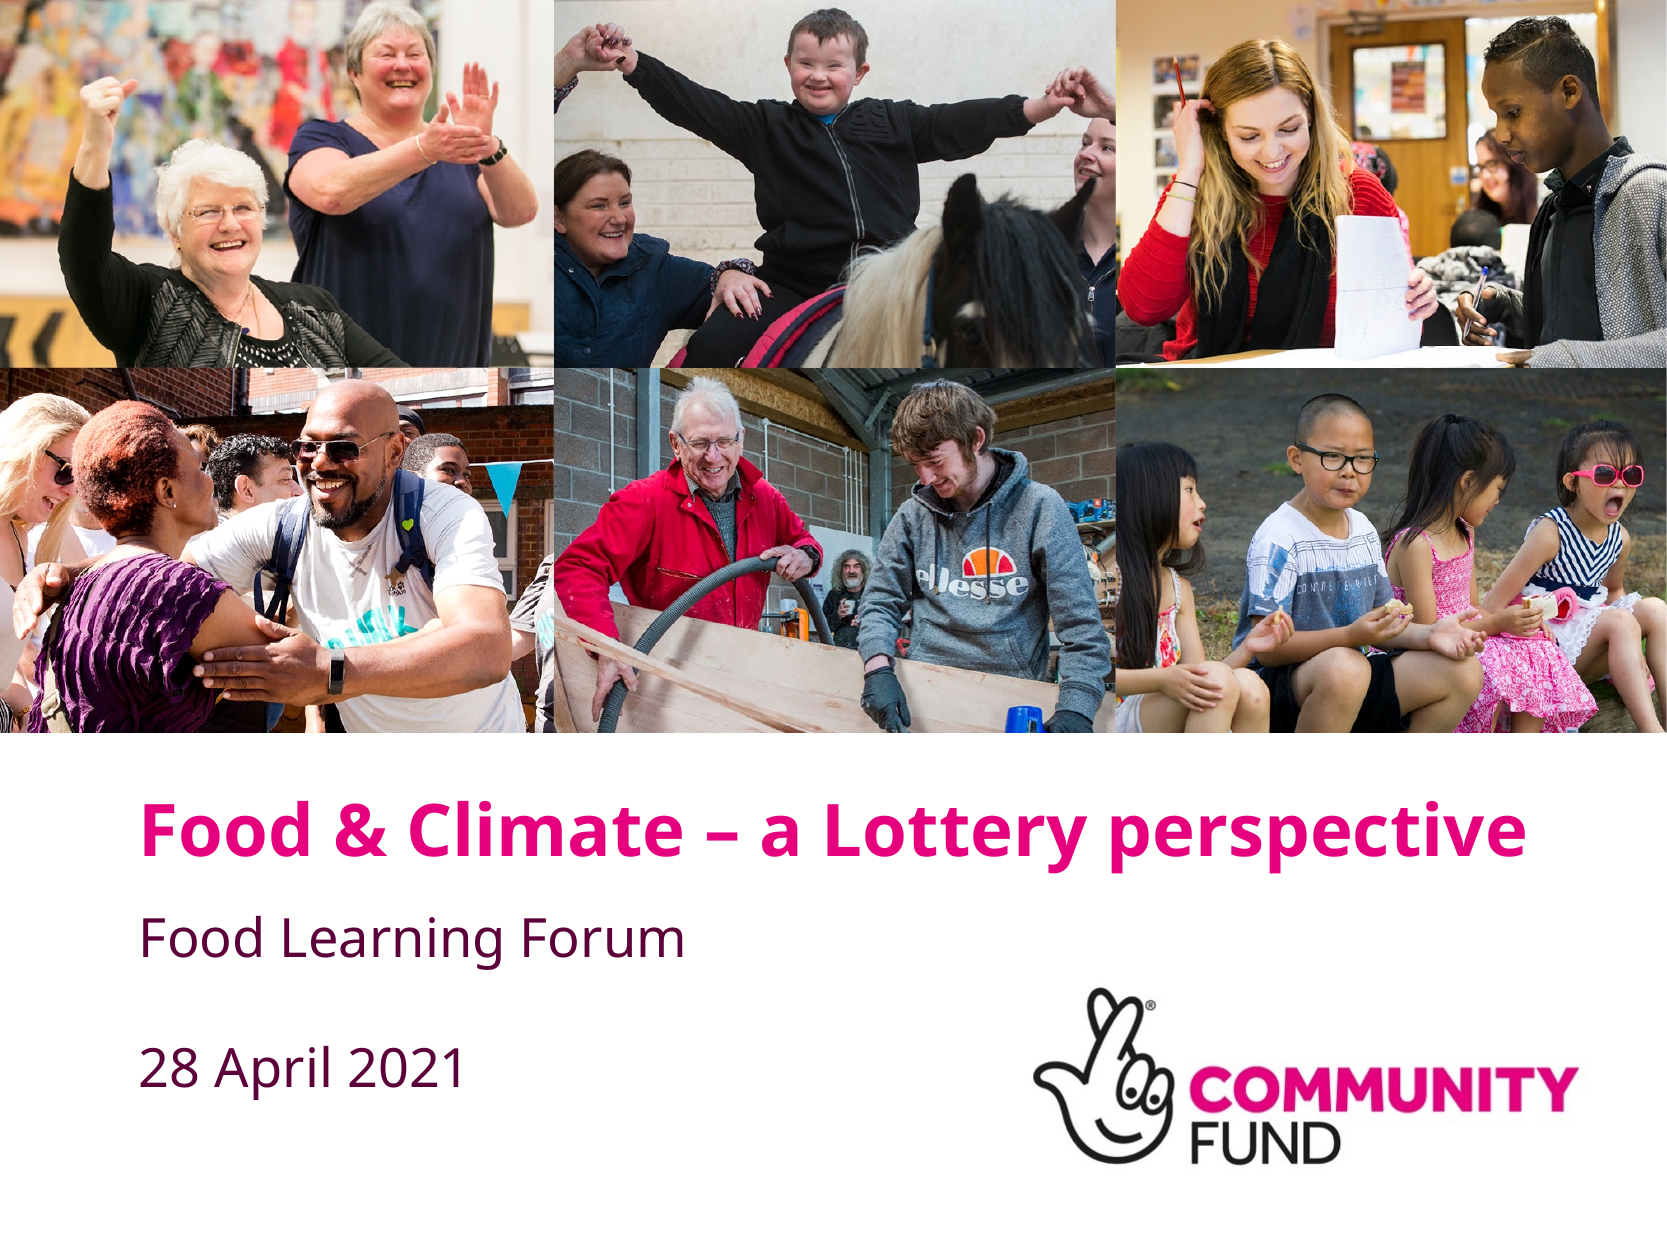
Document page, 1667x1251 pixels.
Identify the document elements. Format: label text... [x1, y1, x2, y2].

list Food & Climate – a Lottery perspective [124, 776, 1548, 883]
list Food Learning Forum 28 April 2021 [124, 895, 890, 1125]
picture [945, 899, 1667, 1250]
picture [0, 0, 1667, 733]
